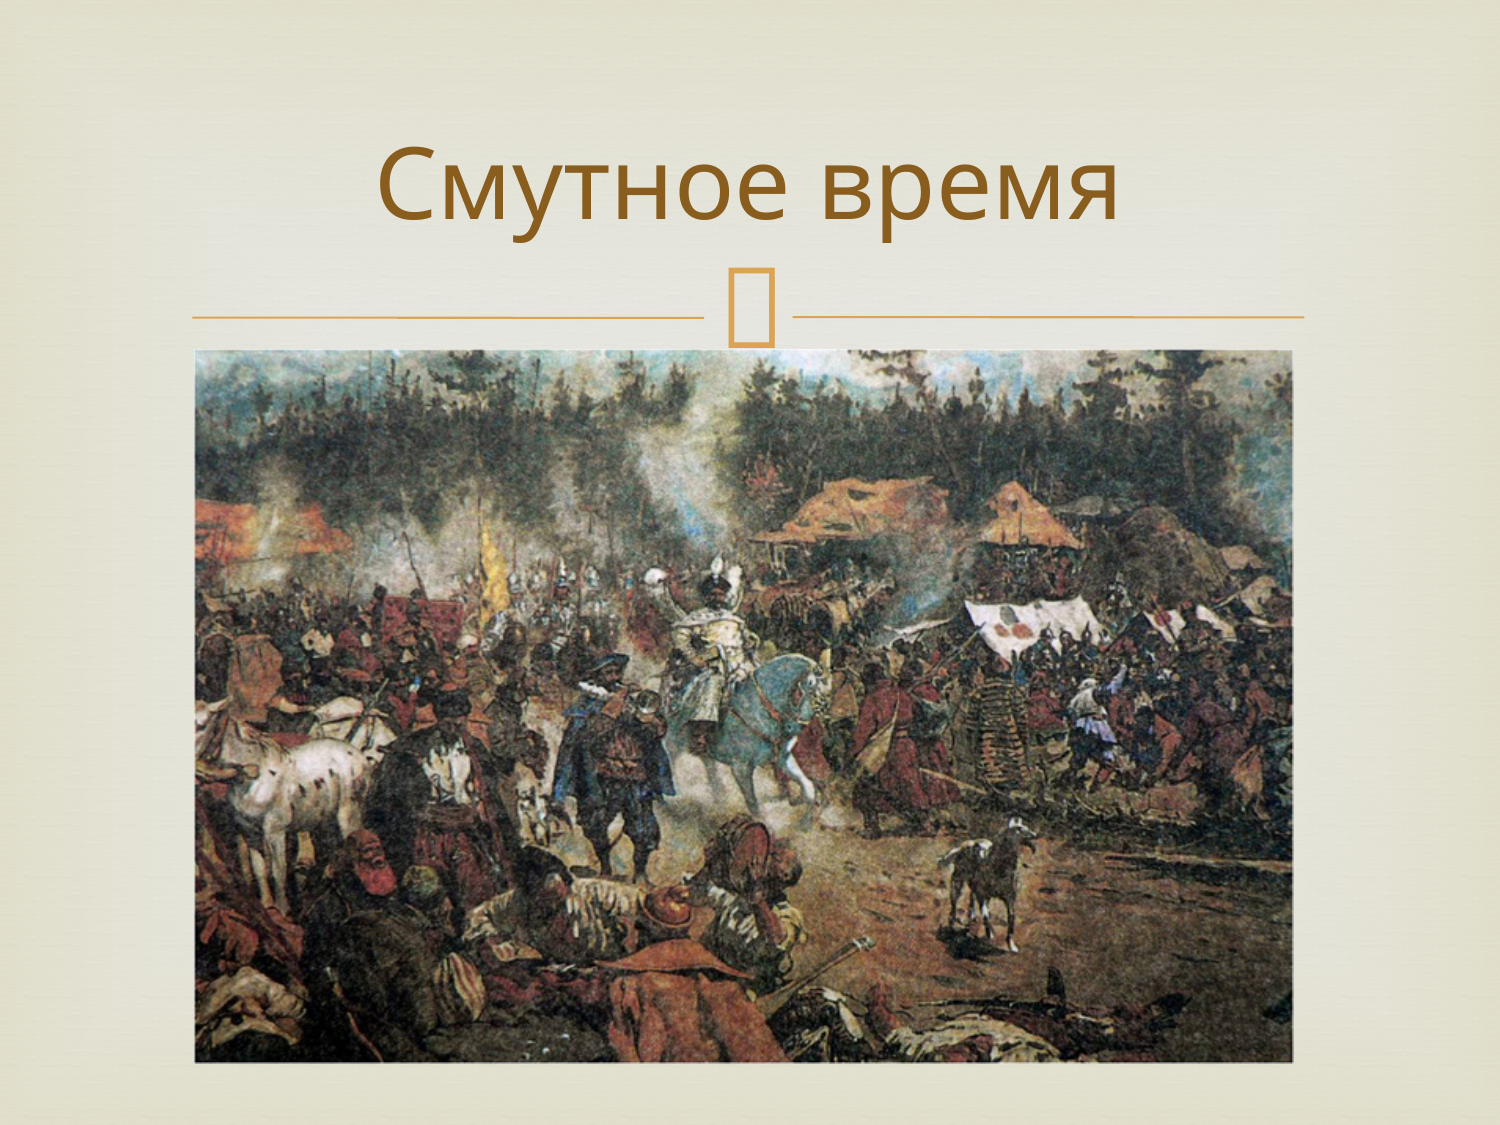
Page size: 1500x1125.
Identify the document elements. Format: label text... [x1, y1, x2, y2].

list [194, 349, 1294, 1065]
title Смутное время [112, 93, 1386, 267]
